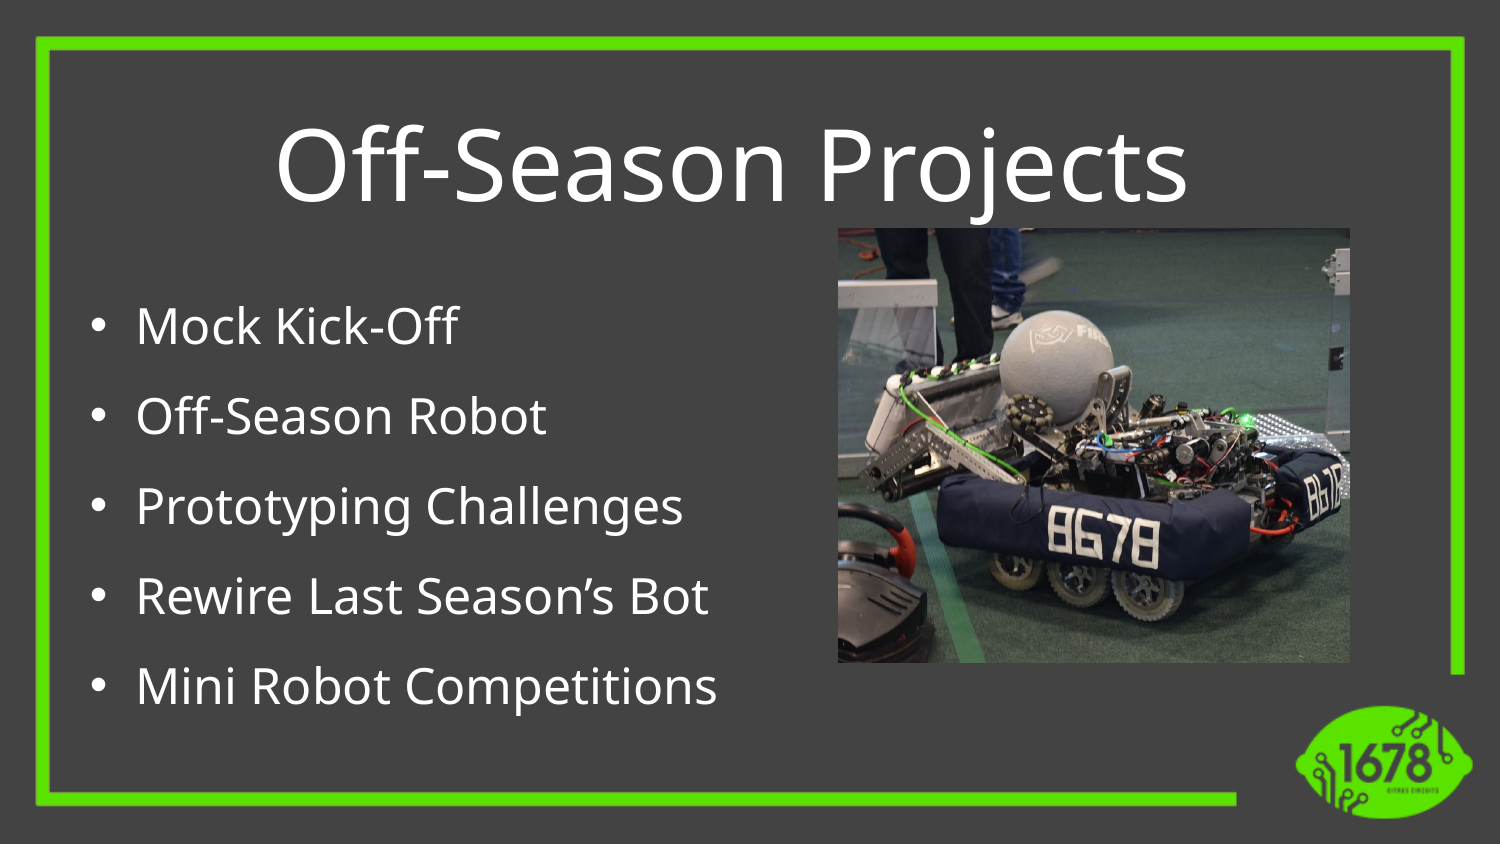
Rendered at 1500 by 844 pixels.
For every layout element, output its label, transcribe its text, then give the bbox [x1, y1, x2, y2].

picture [0, 0, 1500, 844]
text_box Off-Season Projects [171, 88, 1293, 187]
text_box Mock Kick-Off Off-Season Robot Prototyping Challenges Rewire Last Season’s Bot Mini Robot Competitions [67, 252, 833, 623]
